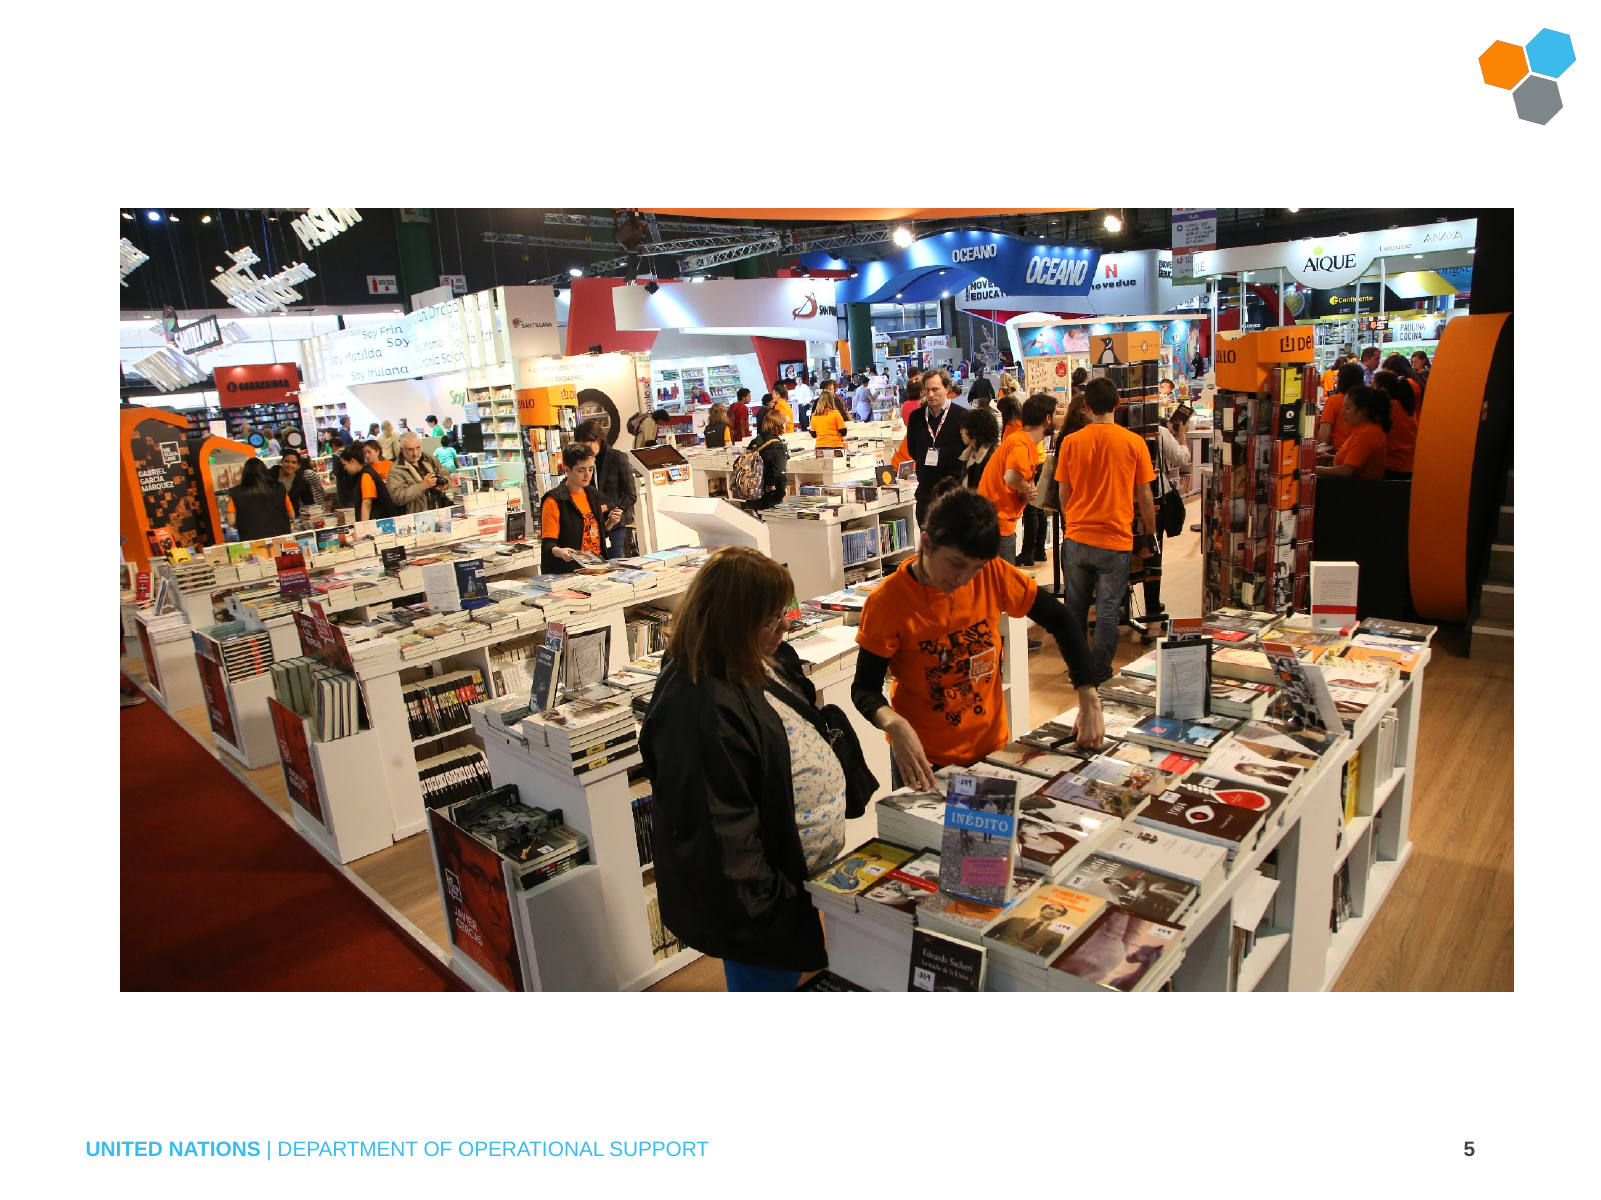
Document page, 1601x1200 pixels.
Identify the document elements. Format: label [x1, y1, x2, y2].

picture [119, 208, 1514, 992]
picture [1464, 17, 1590, 136]
